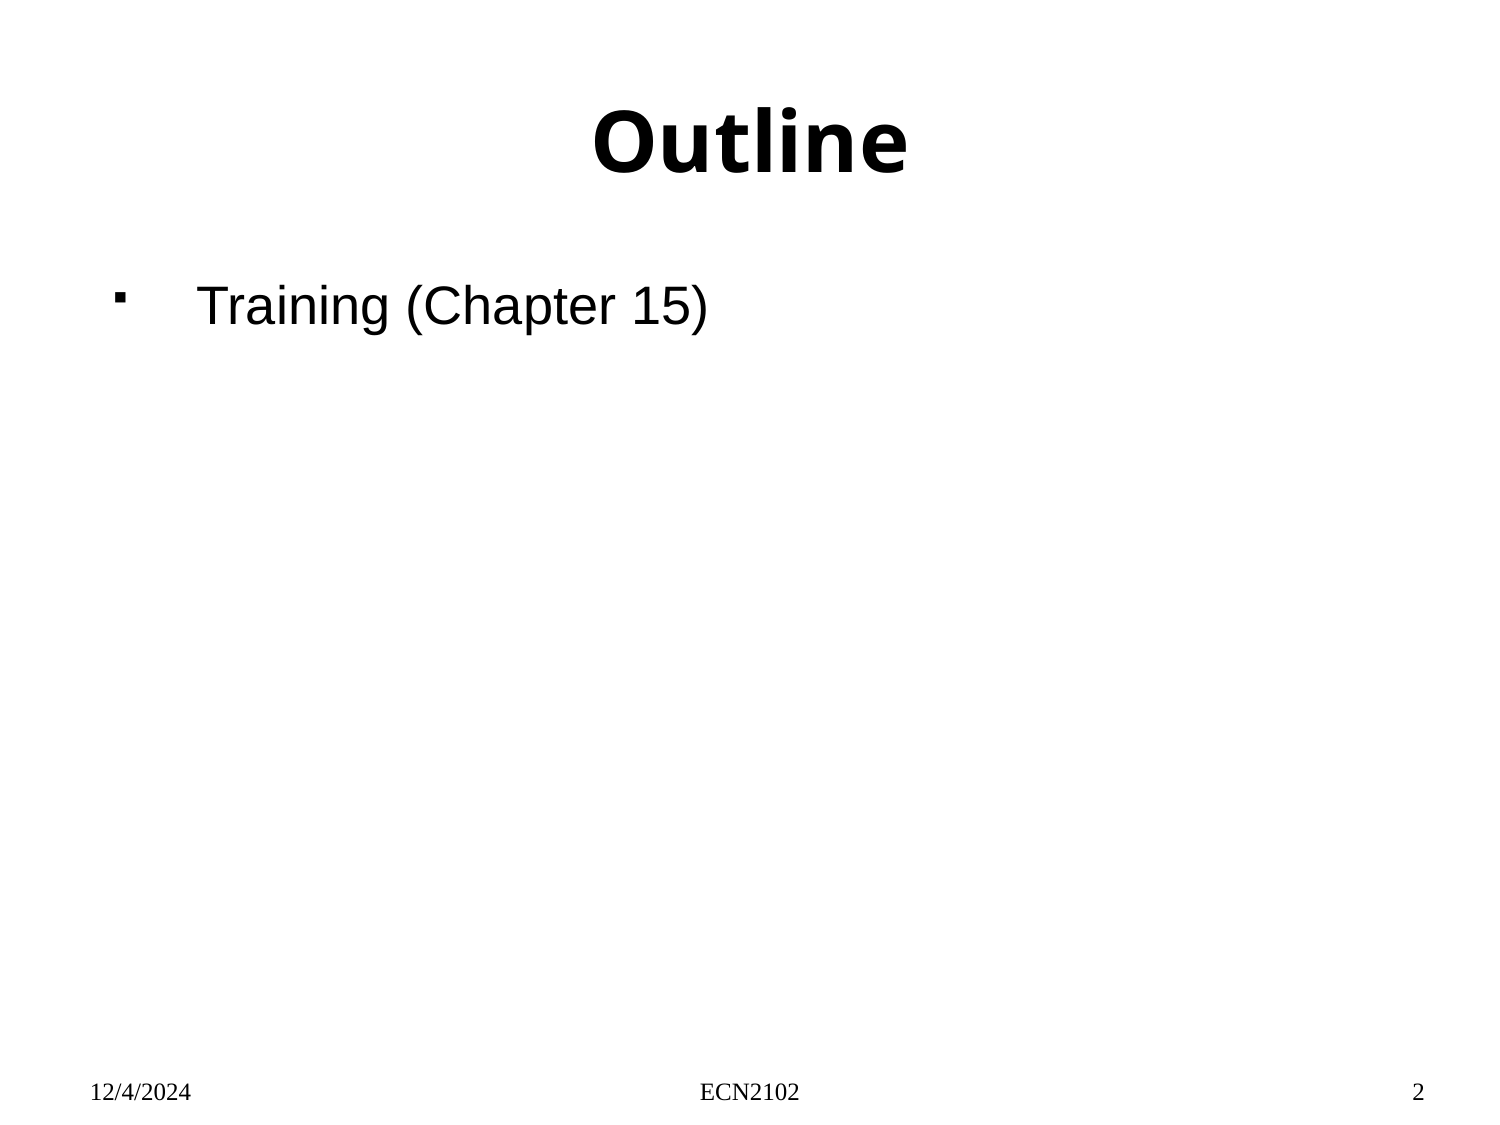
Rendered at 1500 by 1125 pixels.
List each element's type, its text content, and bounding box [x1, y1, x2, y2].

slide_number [75, 1052, 425, 1113]
title Outline [75, 45, 1425, 233]
list Training (Chapter 15) [75, 262, 1425, 1035]
footer ECN2102 [512, 1052, 988, 1113]
slide_number 2 [1299, 1052, 1425, 1113]
